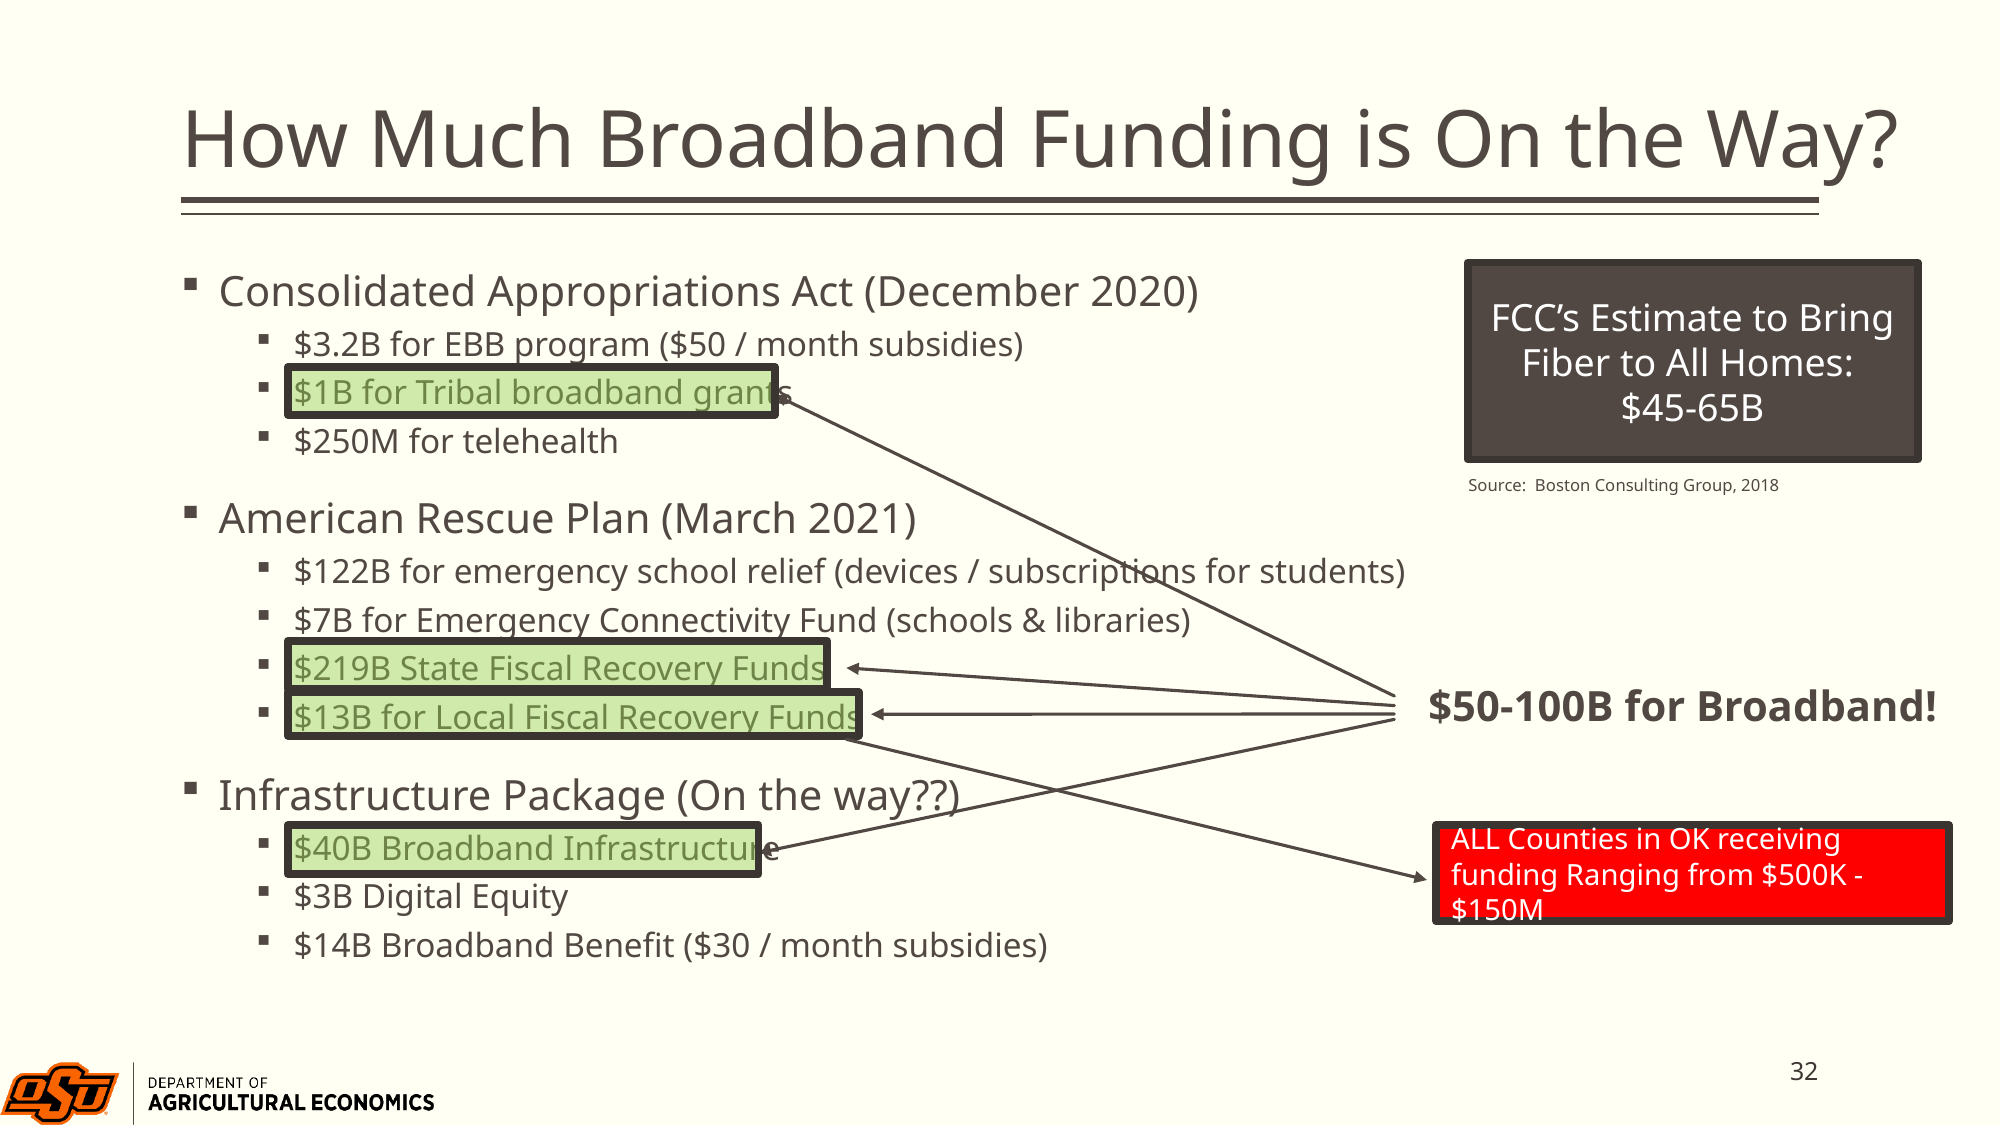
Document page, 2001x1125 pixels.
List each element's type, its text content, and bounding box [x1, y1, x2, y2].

text_box ALL Counties in OK receiving funding Ranging from $500K - $150M [1432, 821, 1953, 925]
text_box [284, 637, 769, 689]
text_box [846, 739, 1427, 880]
title How Much Broadband Funding is On the Way? [181, 12, 1972, 193]
text_box FCC’s Estimate to Bring Fiber to All Homes: $45-65B [1464, 259, 1922, 463]
text_box [284, 363, 779, 419]
slide_number 32 [1518, 1042, 1819, 1103]
picture [0, 1062, 434, 1125]
list Consolidated Appropriations Act (December 2020) $3.2B for EBB program ($50 / month subsidies) $1B for Tribal broadband grants $250M for telehealth American Rescue Plan (March 2021) $122B for emergency school relief (devices / subscriptions for students) $7B for Emergency Connectivity Fund (schools & libraries) $219B State Fiscal Recovery Funds $13B for Local Fiscal Recovery Funds Infrastructure Package (On the way??) $40B Broadband Infrastructure $3B Digital Equity $14B Broadband Benefit ($30 / month subsidies) [181, 262, 1819, 1013]
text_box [774, 394, 1395, 697]
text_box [758, 719, 1395, 853]
text_box Source: Boston Consulting Group, 2018 [1453, 467, 1932, 502]
text_box [284, 688, 863, 740]
text_box [284, 821, 762, 878]
text_box $50-100B for Broadband! [1413, 672, 1972, 738]
